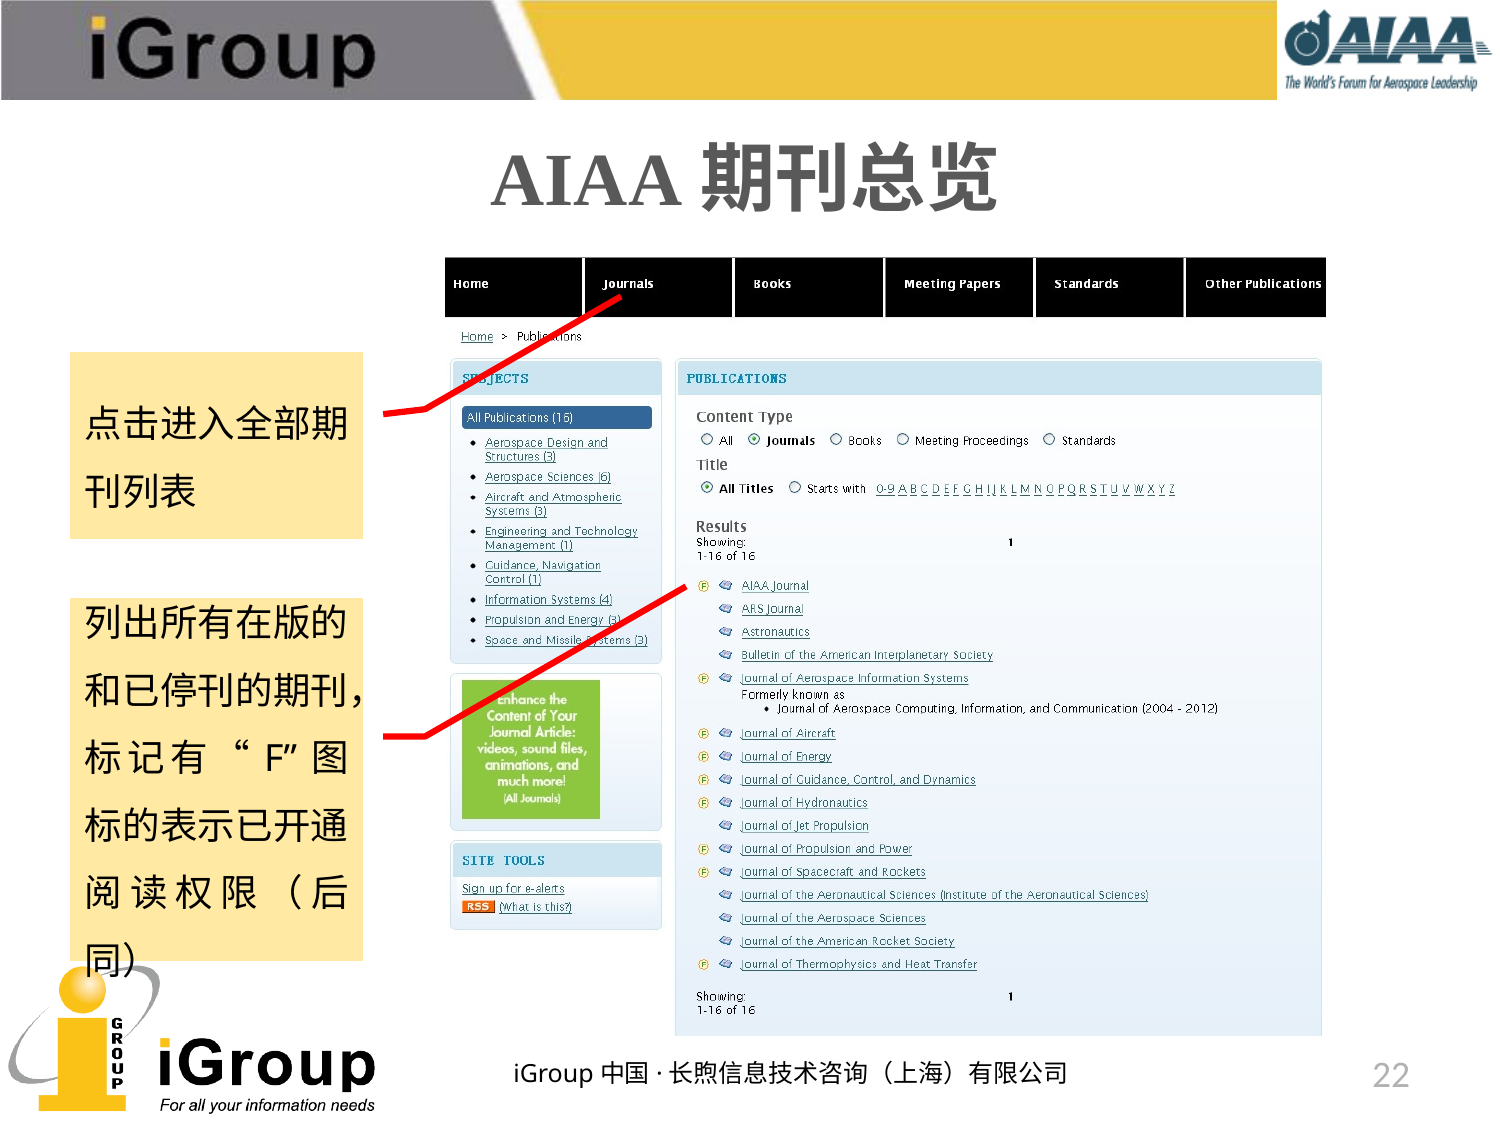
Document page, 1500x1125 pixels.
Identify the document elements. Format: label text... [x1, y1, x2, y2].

footer iGroup中国·长煦信息技术咨询（上海）有限公司 [457, 1044, 1125, 1103]
picture [445, 257, 1326, 1036]
slide_number 22 [1265, 1042, 1425, 1103]
title AIAA期刊总览 [70, 105, 1421, 247]
picture [0, 0, 1500, 101]
text_box 点击进入全部期刊列表 [70, 352, 363, 539]
picture [8, 965, 375, 1114]
text_box 点击进入全部期刊列表 [382, 398, 439, 417]
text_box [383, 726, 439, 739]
text_box 列出所有在版的和已停刊的期刊，标记有“F”图标的表示已开通阅读权限（后同） [70, 598, 363, 961]
